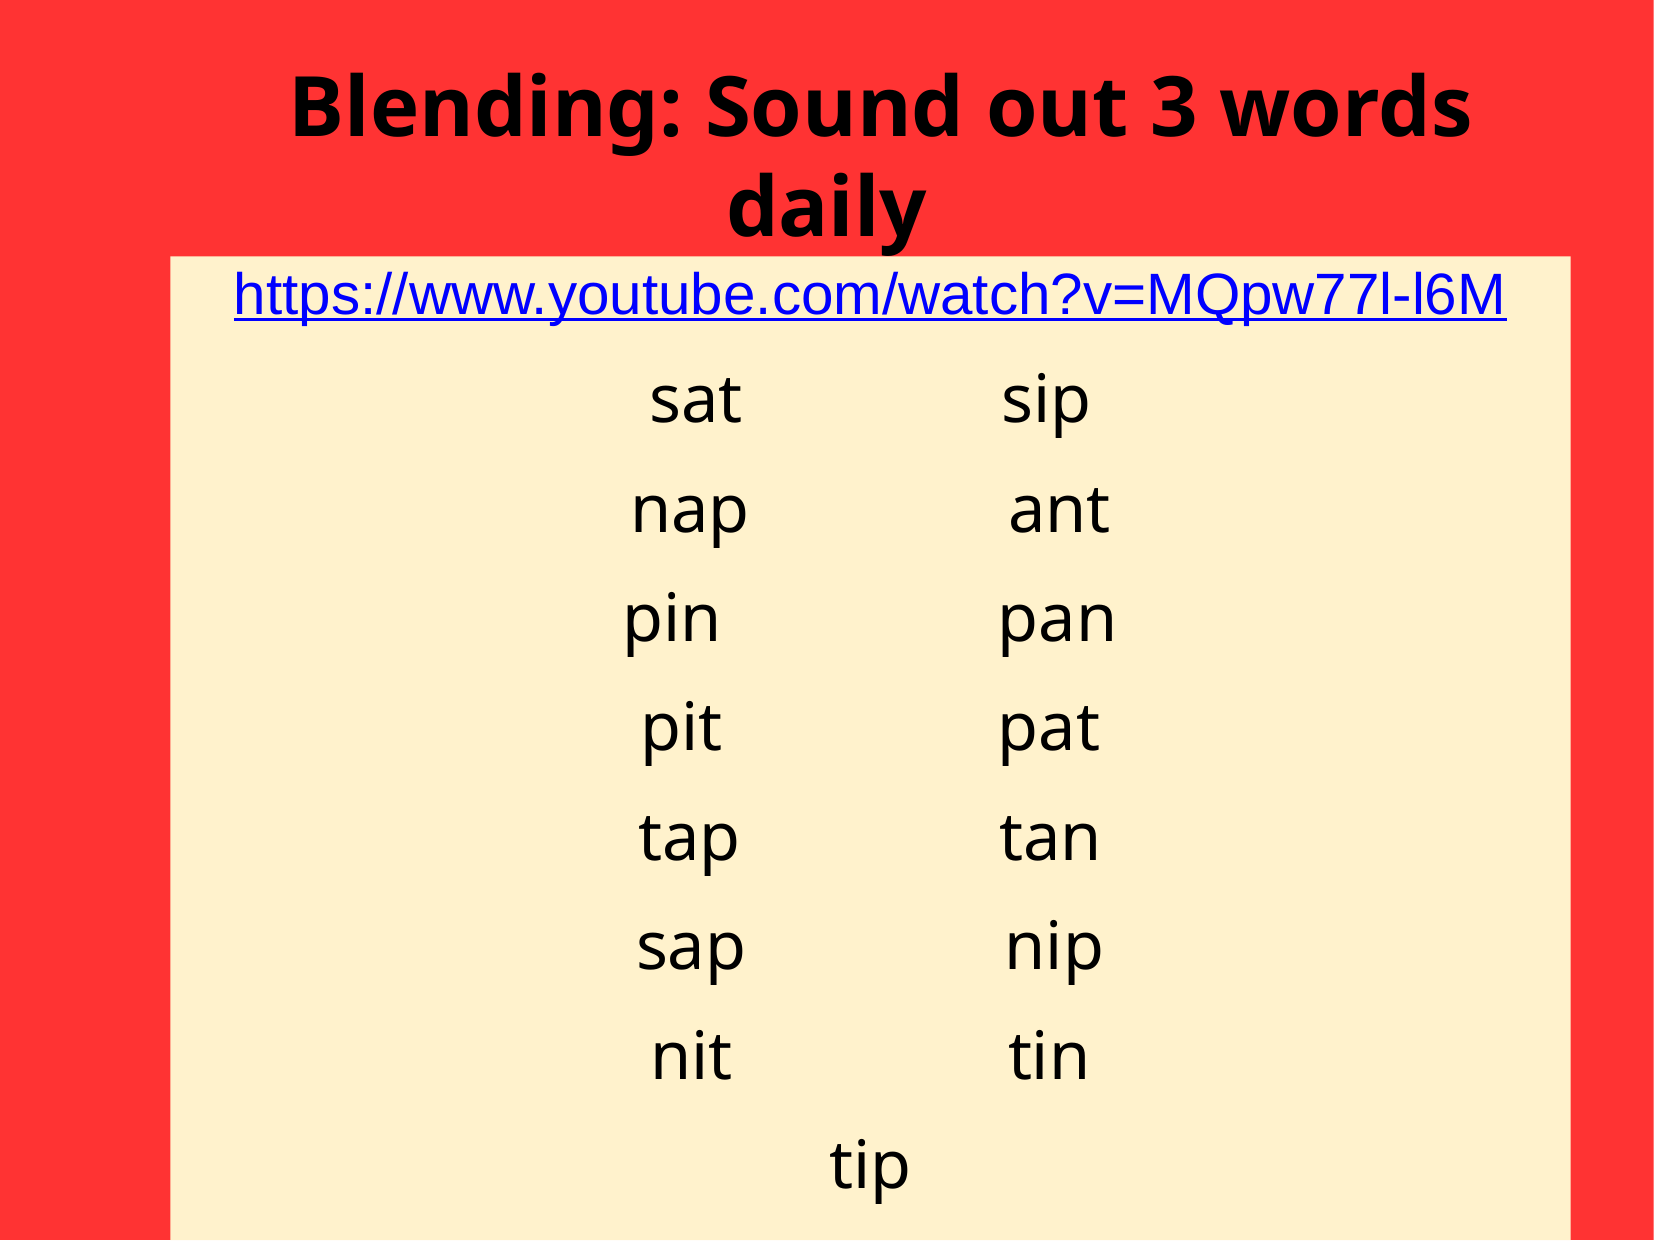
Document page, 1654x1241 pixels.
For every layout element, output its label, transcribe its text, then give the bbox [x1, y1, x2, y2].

title Blending: Sound out 3 words daily [82, 49, 1571, 257]
list https://www.youtube.com/watch?v=MQpw77l-l6M sat sip nap ant pin pan pit pat tap tan sap nip nit tin tip [170, 256, 1571, 1241]
